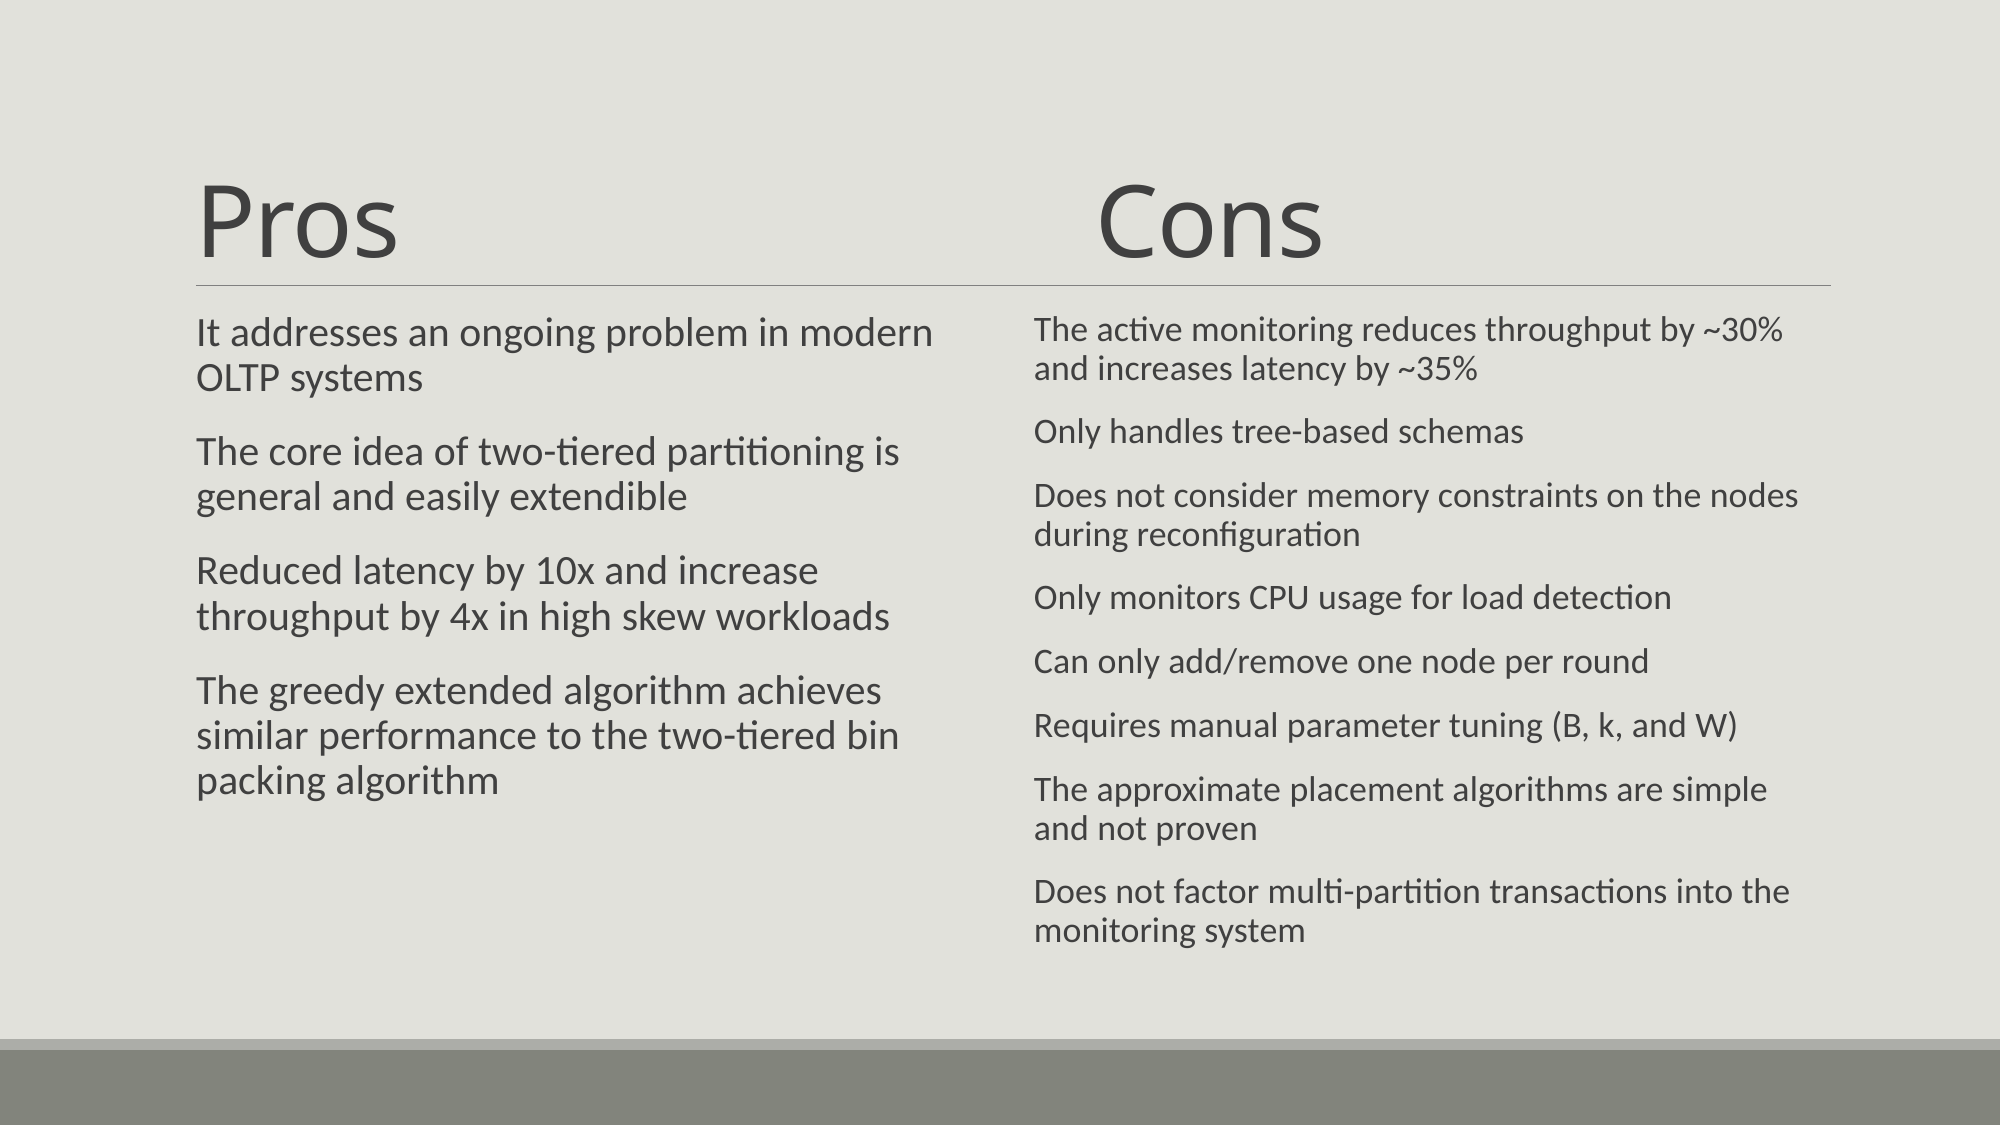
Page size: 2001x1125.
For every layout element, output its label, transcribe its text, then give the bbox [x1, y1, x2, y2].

list It addresses an ongoing problem in modern OLTP systems The core idea of two-tiered partitioning is general and easily extendible Reduced latency by 10x and increase throughput by 4x in high skew workloads The greedy extended algorithm achieves similar performance to the two-tiered bin packing algorithm [180, 302, 990, 963]
title Pros Cons [180, 47, 1830, 285]
list The active monitoring reduces throughput by ~30% and increases latency by ~35% Only handles tree-based schemas Does not consider memory constraints on the nodes during reconfiguration Only monitors CPU usage for load detection Can only add/remove one node per round Requires manual parameter tuning (B, k, and W) The approximate placement algorithms are simple and not proven Does not factor multi-partition transactions into the monitoring system [1020, 302, 1830, 963]
